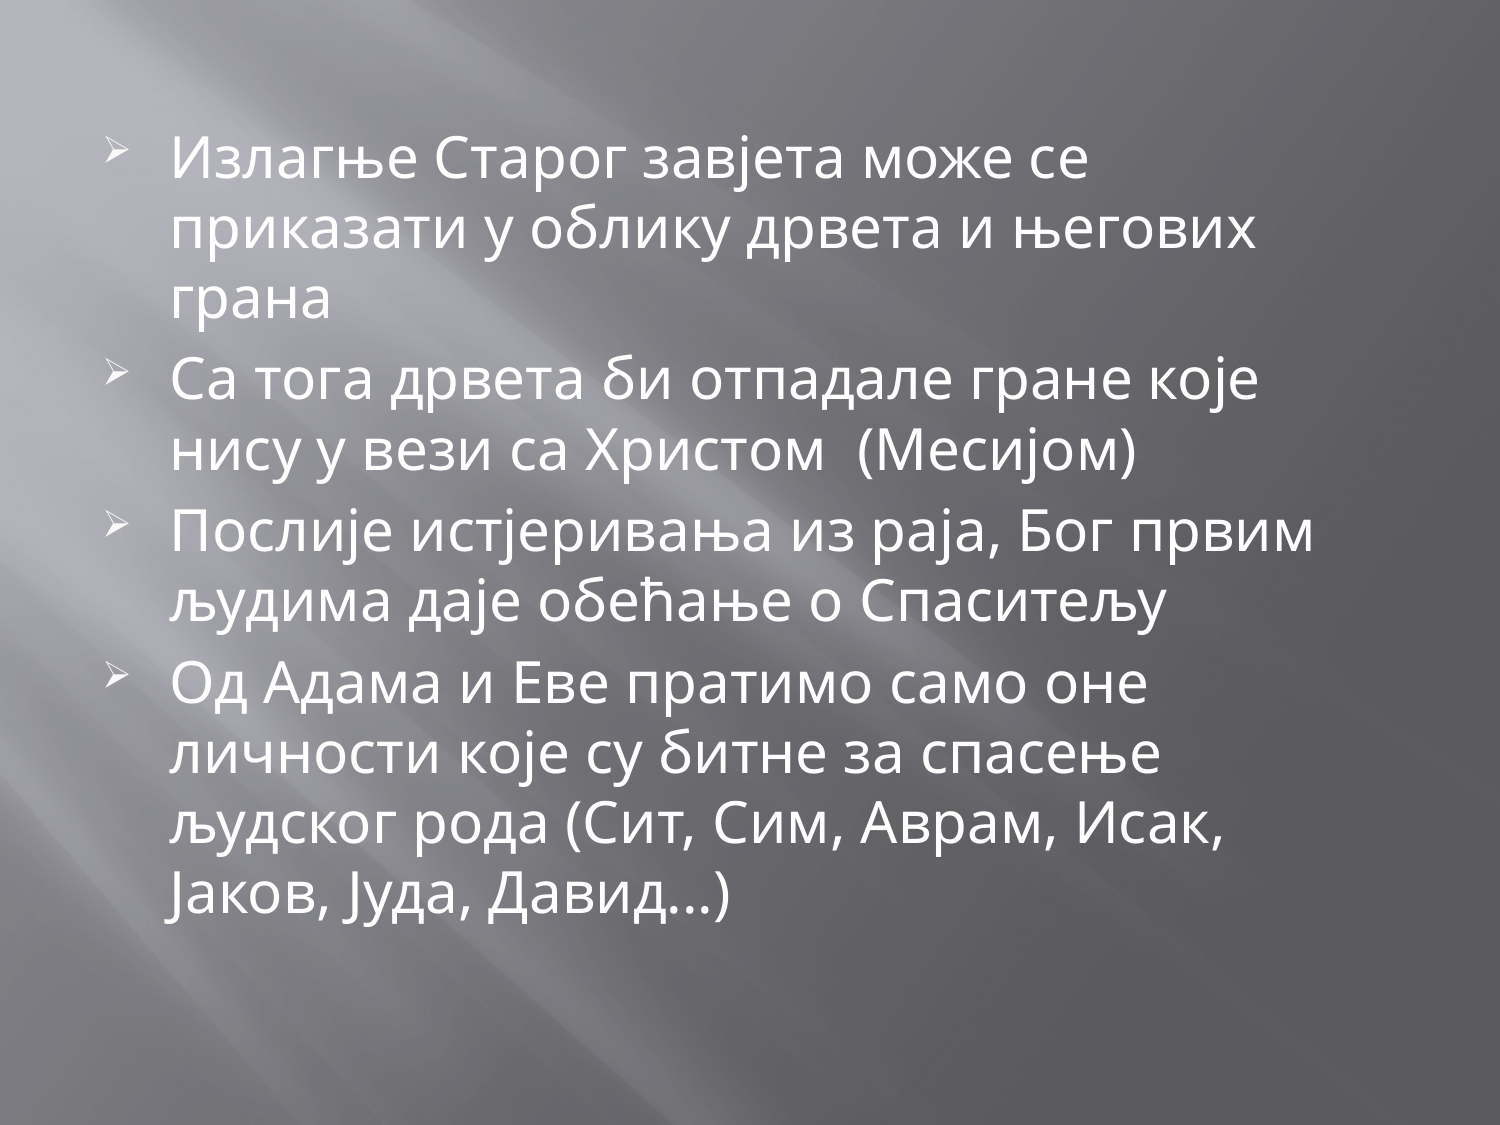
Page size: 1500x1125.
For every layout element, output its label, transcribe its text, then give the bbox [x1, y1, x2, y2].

list Излагње Старог завјета може се приказати у облику дрвета и његових грана Са тога дрвета би отпадале гране које нису у вези са Христом (Месијом) Послије истјеривања из раја, Бог првим људима даје обећање о Спаситељу Од Адама и Еве пратимо само оне личности које су битне за спасење људског рода (Сит, Сим, Аврам, Исак, Јаков, Јуда, Давид...) [64, 30, 1415, 1125]
